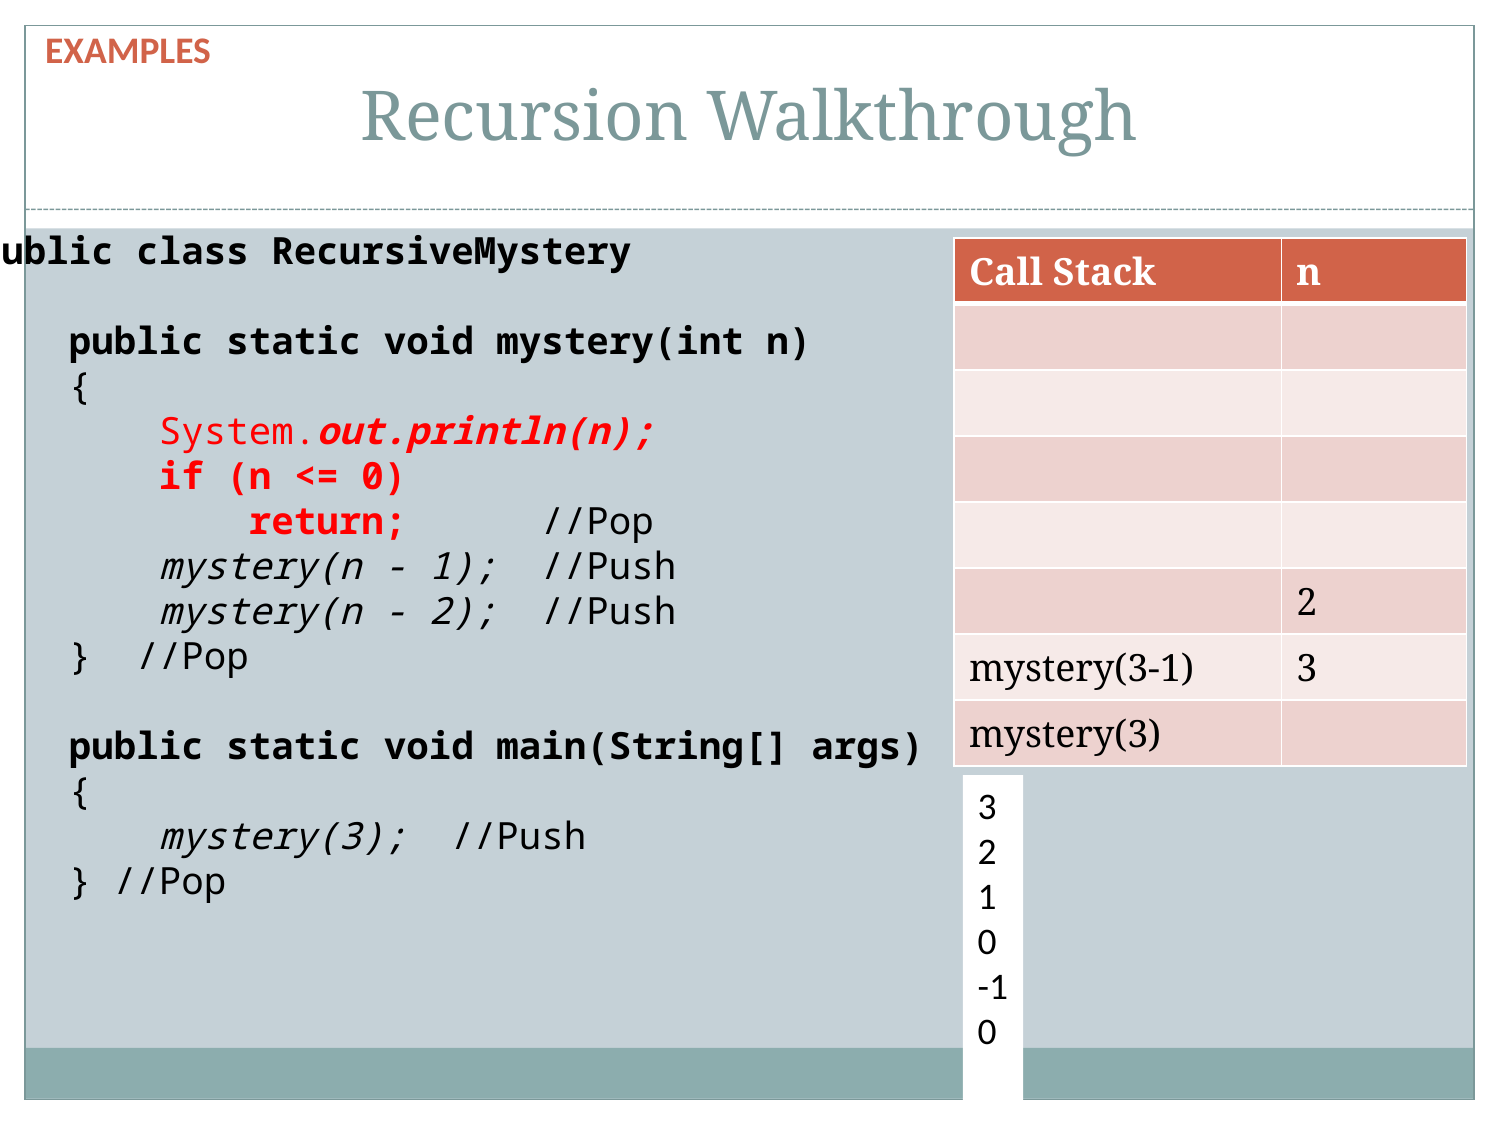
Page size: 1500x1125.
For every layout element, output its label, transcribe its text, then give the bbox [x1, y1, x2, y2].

table_cell mystery(3) [955, 701, 1281, 765]
table_cell [1282, 701, 1466, 765]
table_cell [955, 569, 1281, 633]
table_cell mystery(3-1) [955, 635, 1281, 699]
text_box public class RecursiveMystery { public static void mystery(int n) { System.out.println(n); if (n <= 0) return; //Pop mystery(n - 1); //Push mystery(n - 2); //Push } //Pop public static void main(String[] args) { mystery(3); //Push } //Pop } [0, 219, 939, 1000]
title Recursion Walkthrough [49, 37, 1450, 162]
table_cell [955, 503, 1281, 567]
table_cell [955, 437, 1281, 501]
table_cell [955, 371, 1281, 435]
table_cell [955, 306, 1281, 369]
table_cell [1282, 306, 1466, 369]
table_header n [1282, 239, 1466, 301]
table_header Call Stack [955, 239, 1281, 301]
text_box 3 2 1 0 -1 0 [962, 775, 1024, 1105]
table_cell [1282, 437, 1466, 501]
table_cell [1282, 503, 1466, 567]
text_box examples [30, 19, 227, 79]
table_cell [1282, 371, 1466, 435]
table_cell 2 [1282, 569, 1466, 633]
table_cell 3 [1282, 635, 1466, 699]
